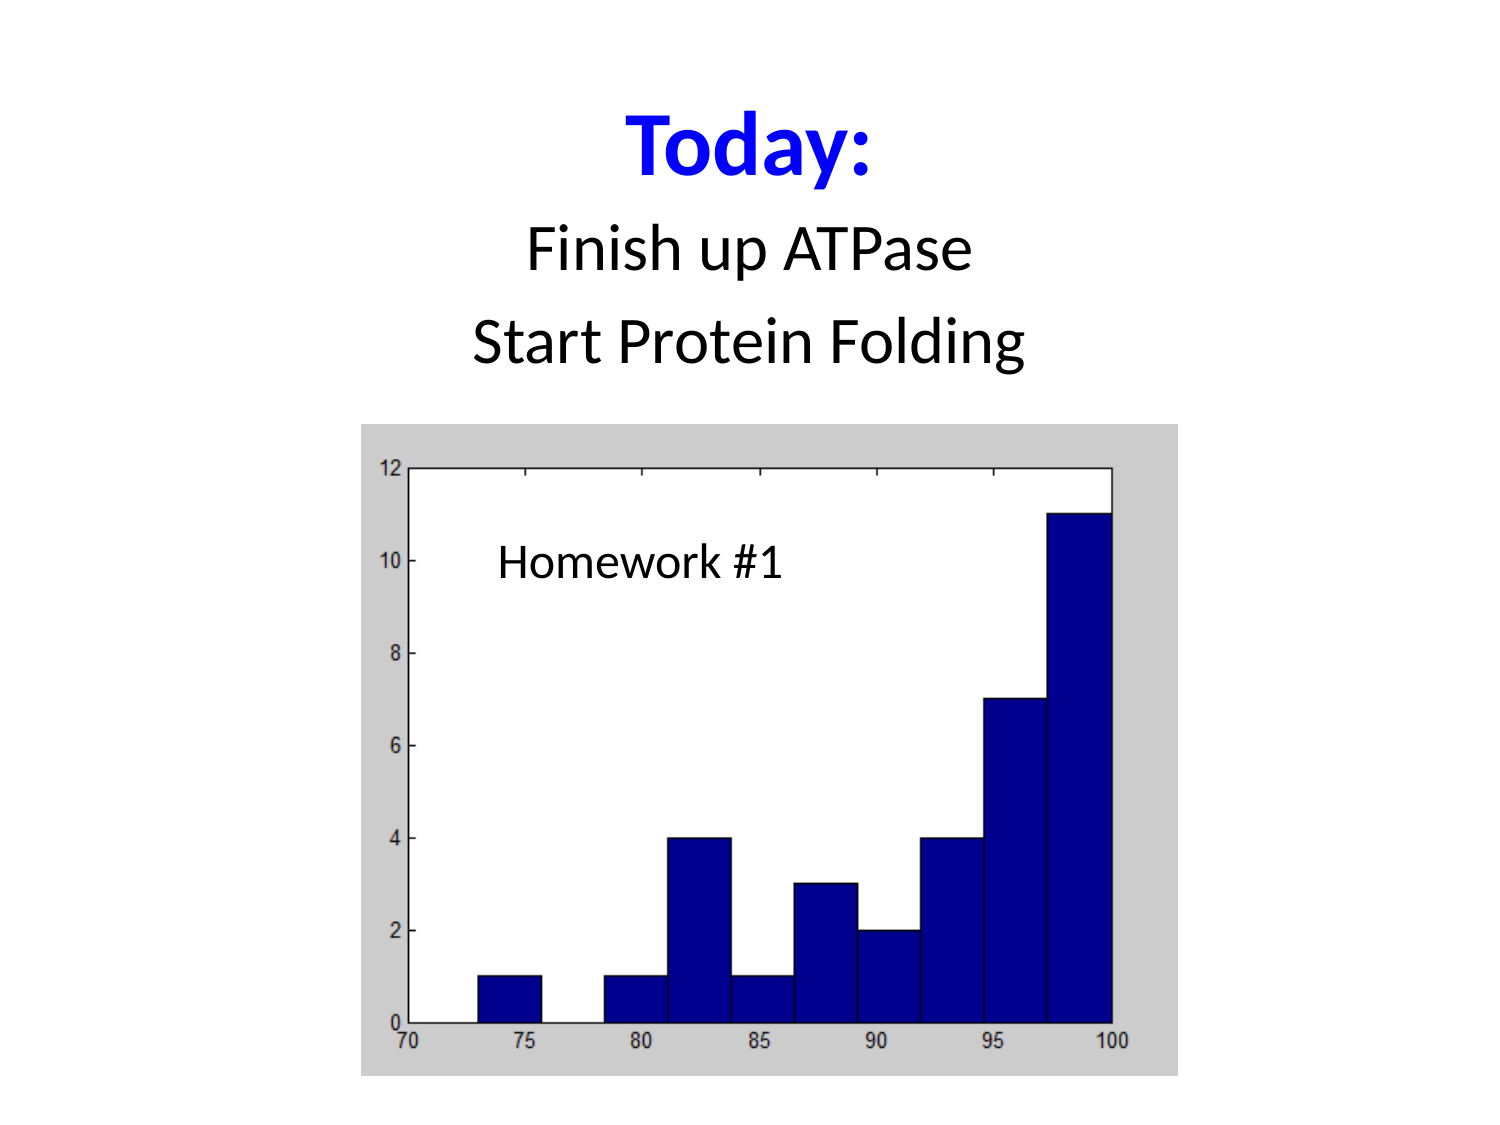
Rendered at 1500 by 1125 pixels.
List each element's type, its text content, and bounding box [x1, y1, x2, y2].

picture [360, 424, 1178, 1076]
list Finish up ATPase Start Protein Folding [75, 196, 1425, 425]
title Today: [75, 45, 1425, 196]
